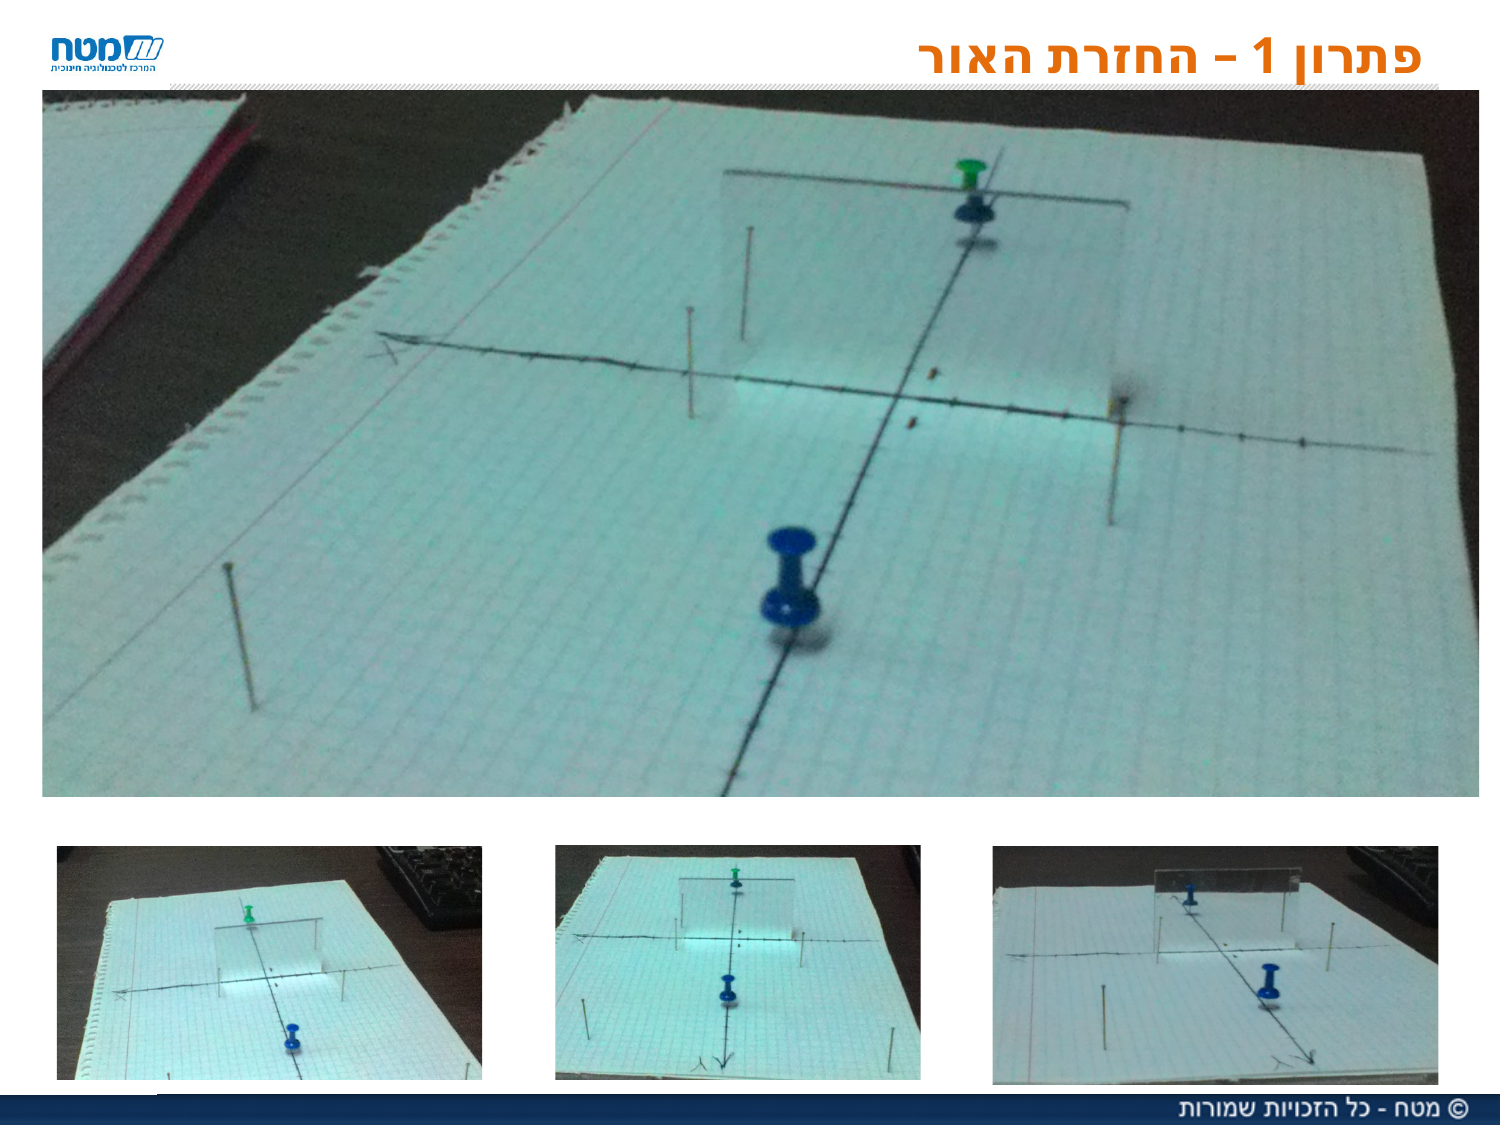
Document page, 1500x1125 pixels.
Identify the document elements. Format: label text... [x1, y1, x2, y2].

picture [555, 845, 921, 1080]
title פתרון 1 – החזרת האור [178, 15, 1439, 75]
picture [992, 845, 1439, 1086]
picture [42, 81, 1480, 798]
picture [0, 1094, 1500, 1125]
picture [56, 846, 483, 1080]
picture [41, 30, 165, 79]
